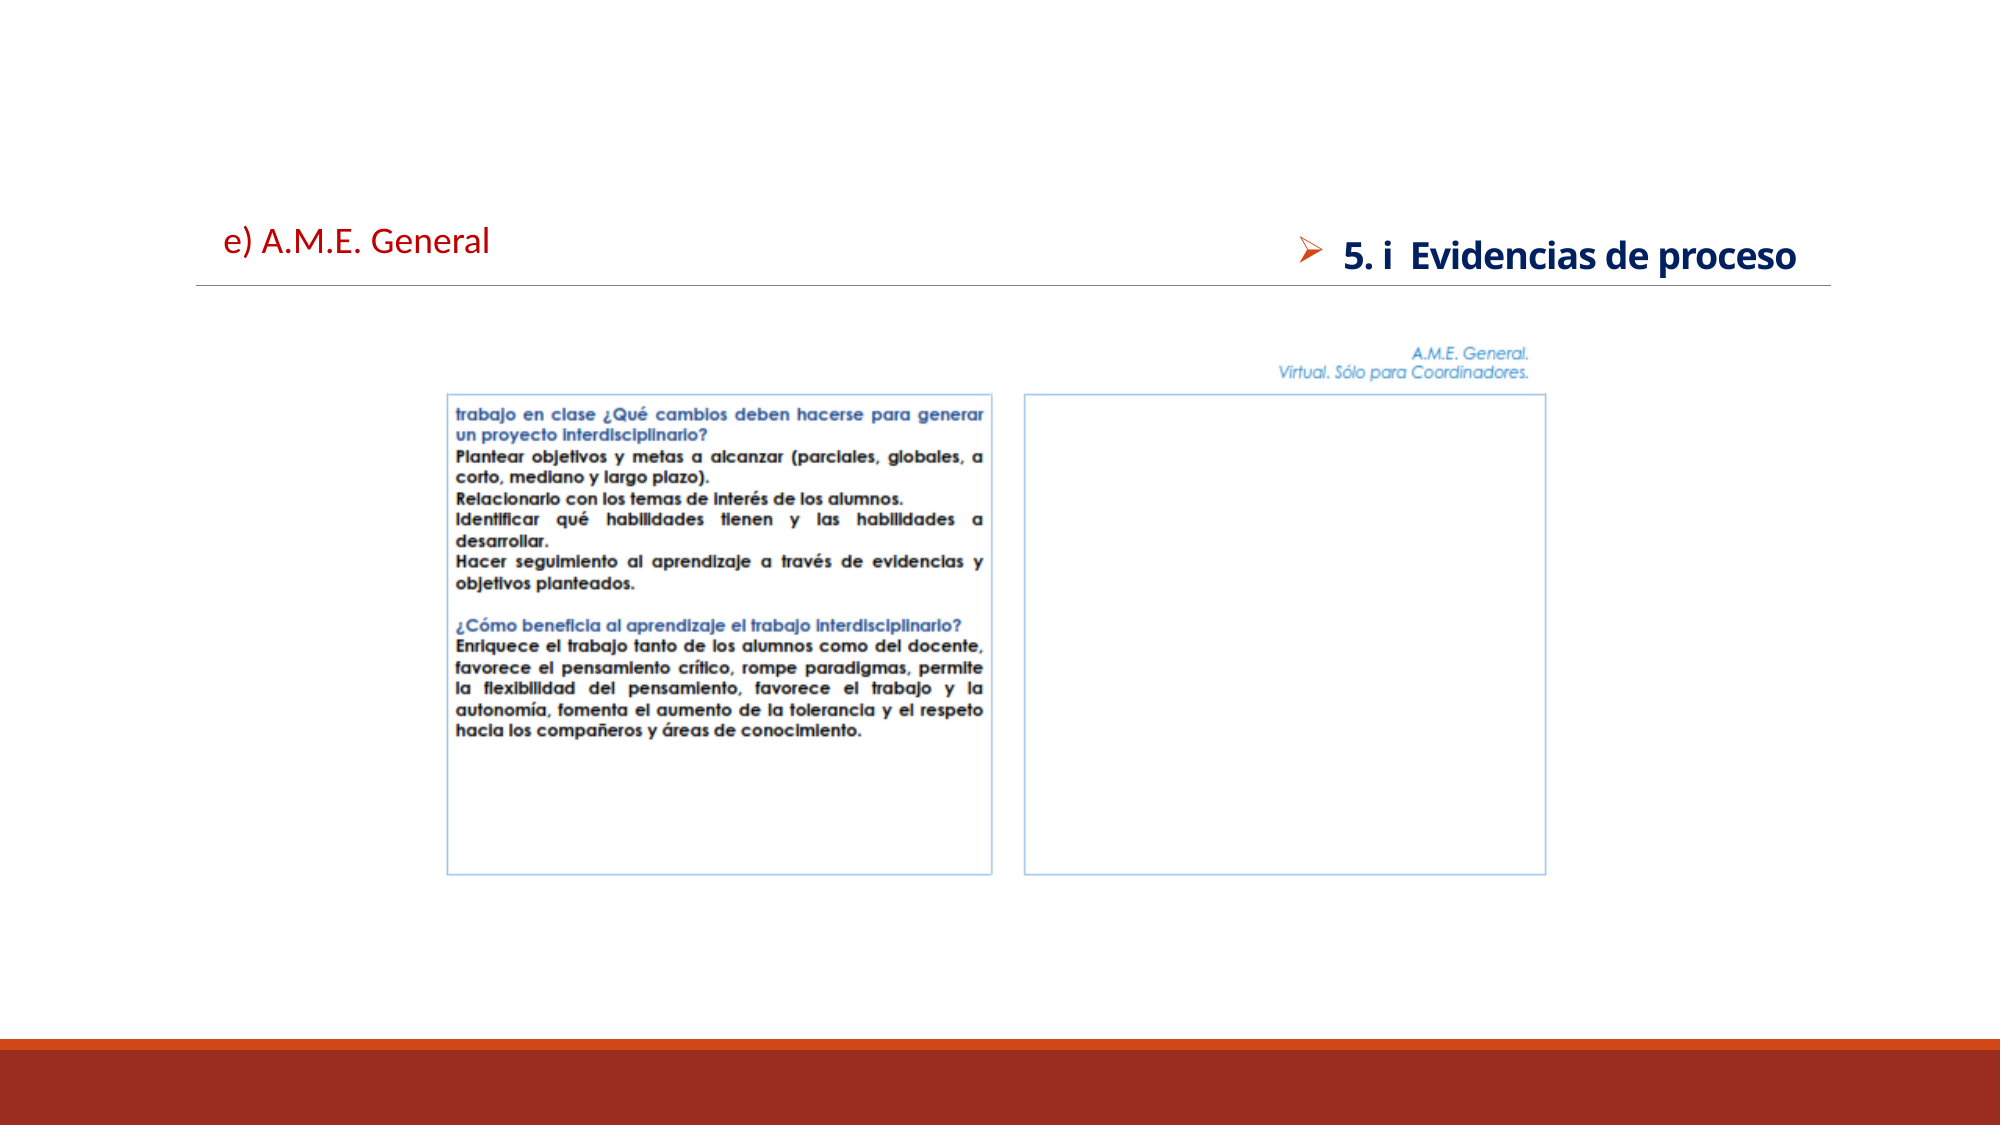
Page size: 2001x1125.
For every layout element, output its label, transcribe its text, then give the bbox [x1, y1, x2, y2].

picture [433, 304, 1577, 917]
text_box e) A.M.E. General [208, 208, 526, 269]
title 5. i Evidencias de proceso [180, 162, 1830, 285]
